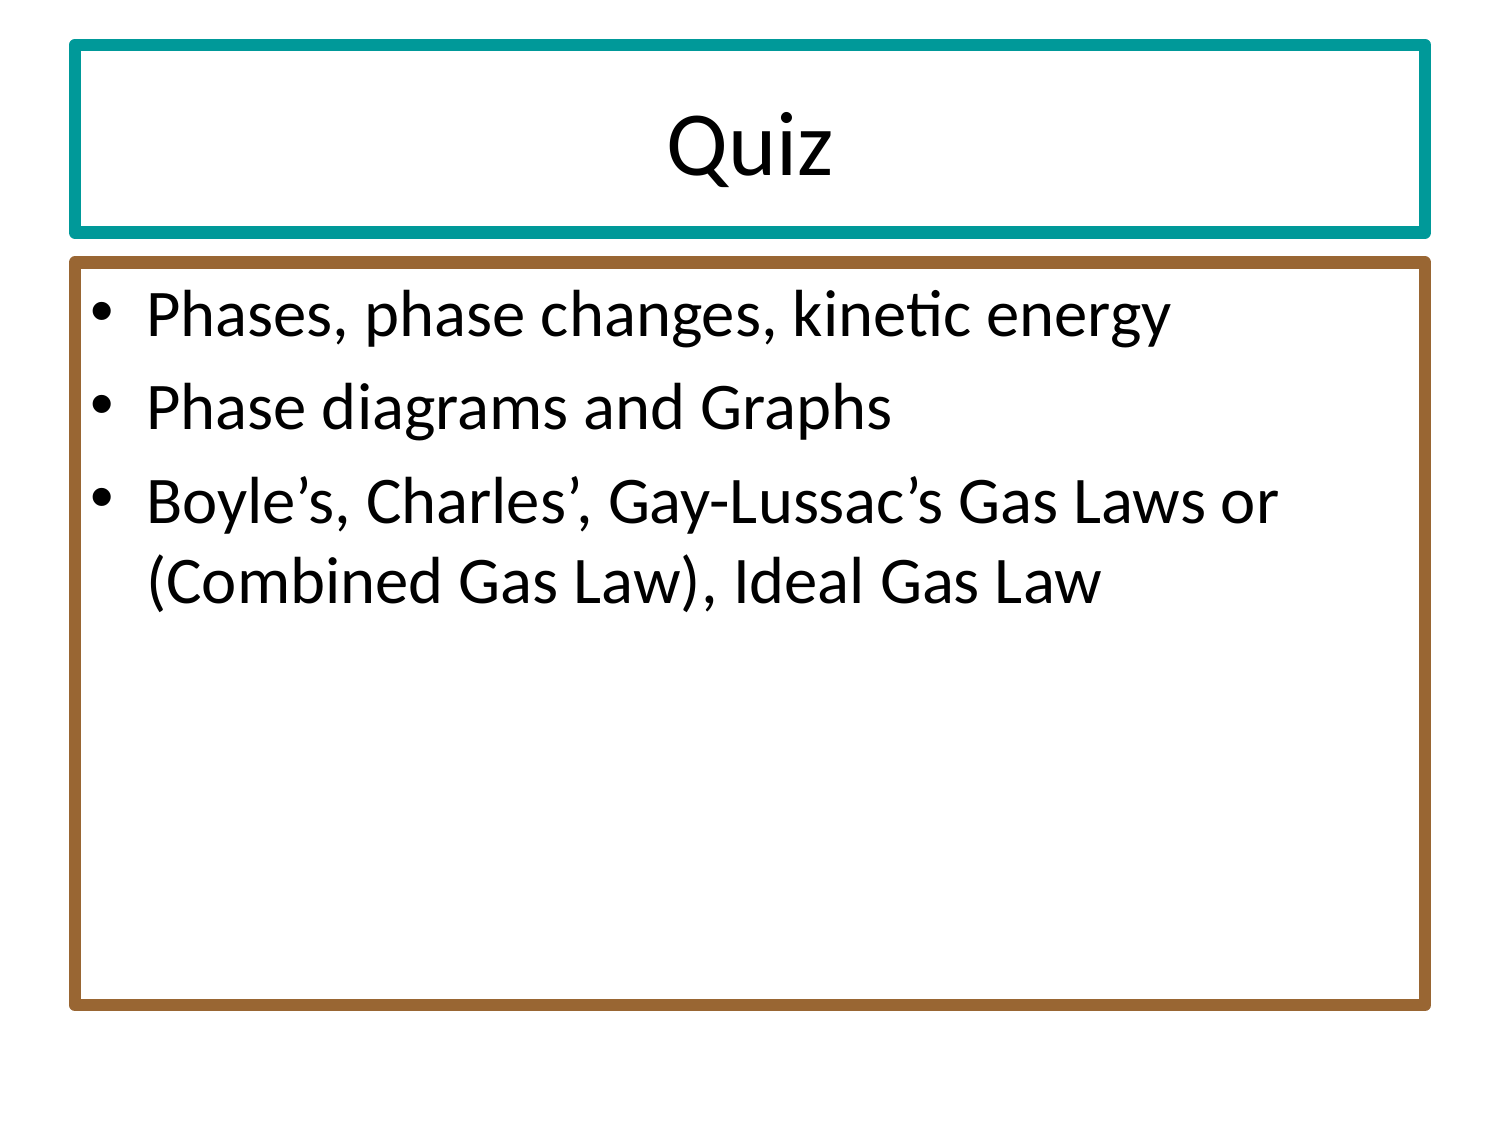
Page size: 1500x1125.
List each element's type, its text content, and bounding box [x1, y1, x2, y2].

title Quiz [75, 45, 1425, 233]
list Phases, phase changes, kinetic energy Phase diagrams and Graphs Boyle’s, Charles’, Gay-Lussac’s Gas Laws or (Combined Gas Law), Ideal Gas Law [75, 262, 1425, 1005]
